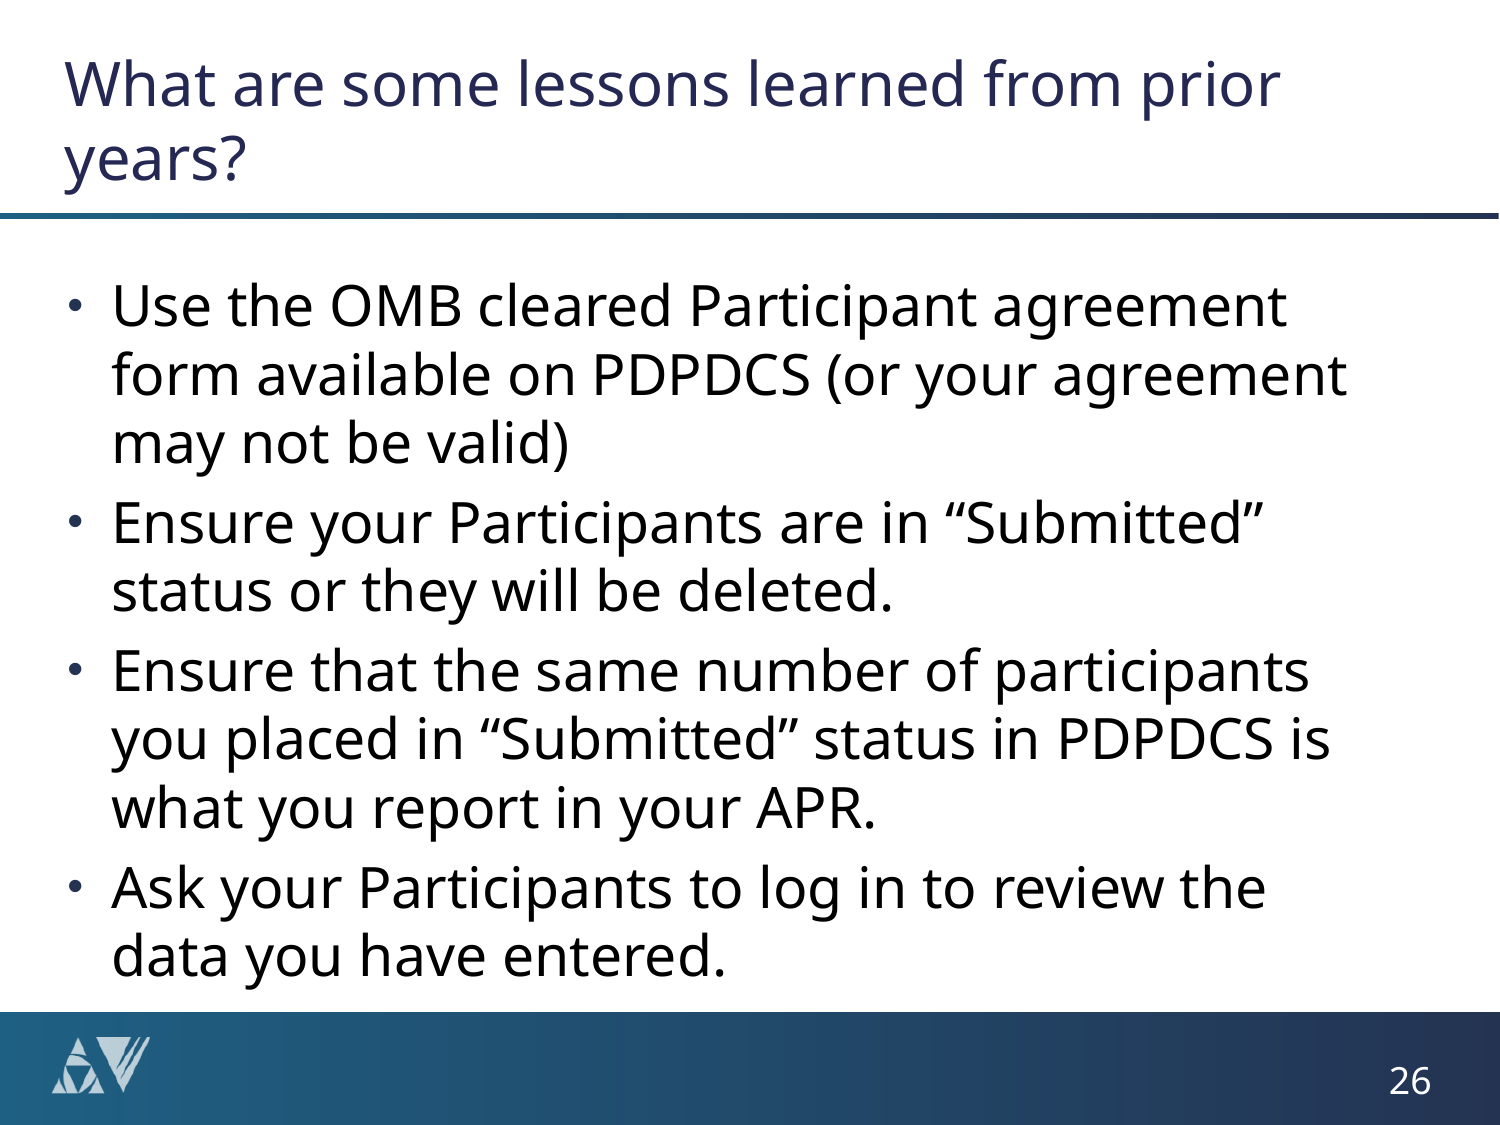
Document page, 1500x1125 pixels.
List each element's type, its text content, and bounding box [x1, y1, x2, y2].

slide_number 26 [1374, 1050, 1462, 1091]
picture [50, 1037, 150, 1094]
title What are some lessons learned from prior years? [50, 37, 1388, 200]
list Use the OMB cleared Participant agreement form available on PDPDCS (or your agreement may not be valid) Ensure your Participants are in “Submitted” status or they will be deleted. Ensure that the same number of participants you placed in “Submitted” status in PDPDCS is what you report in your APR. Ask your Participants to log in to review the data you have entered. [50, 262, 1388, 1000]
